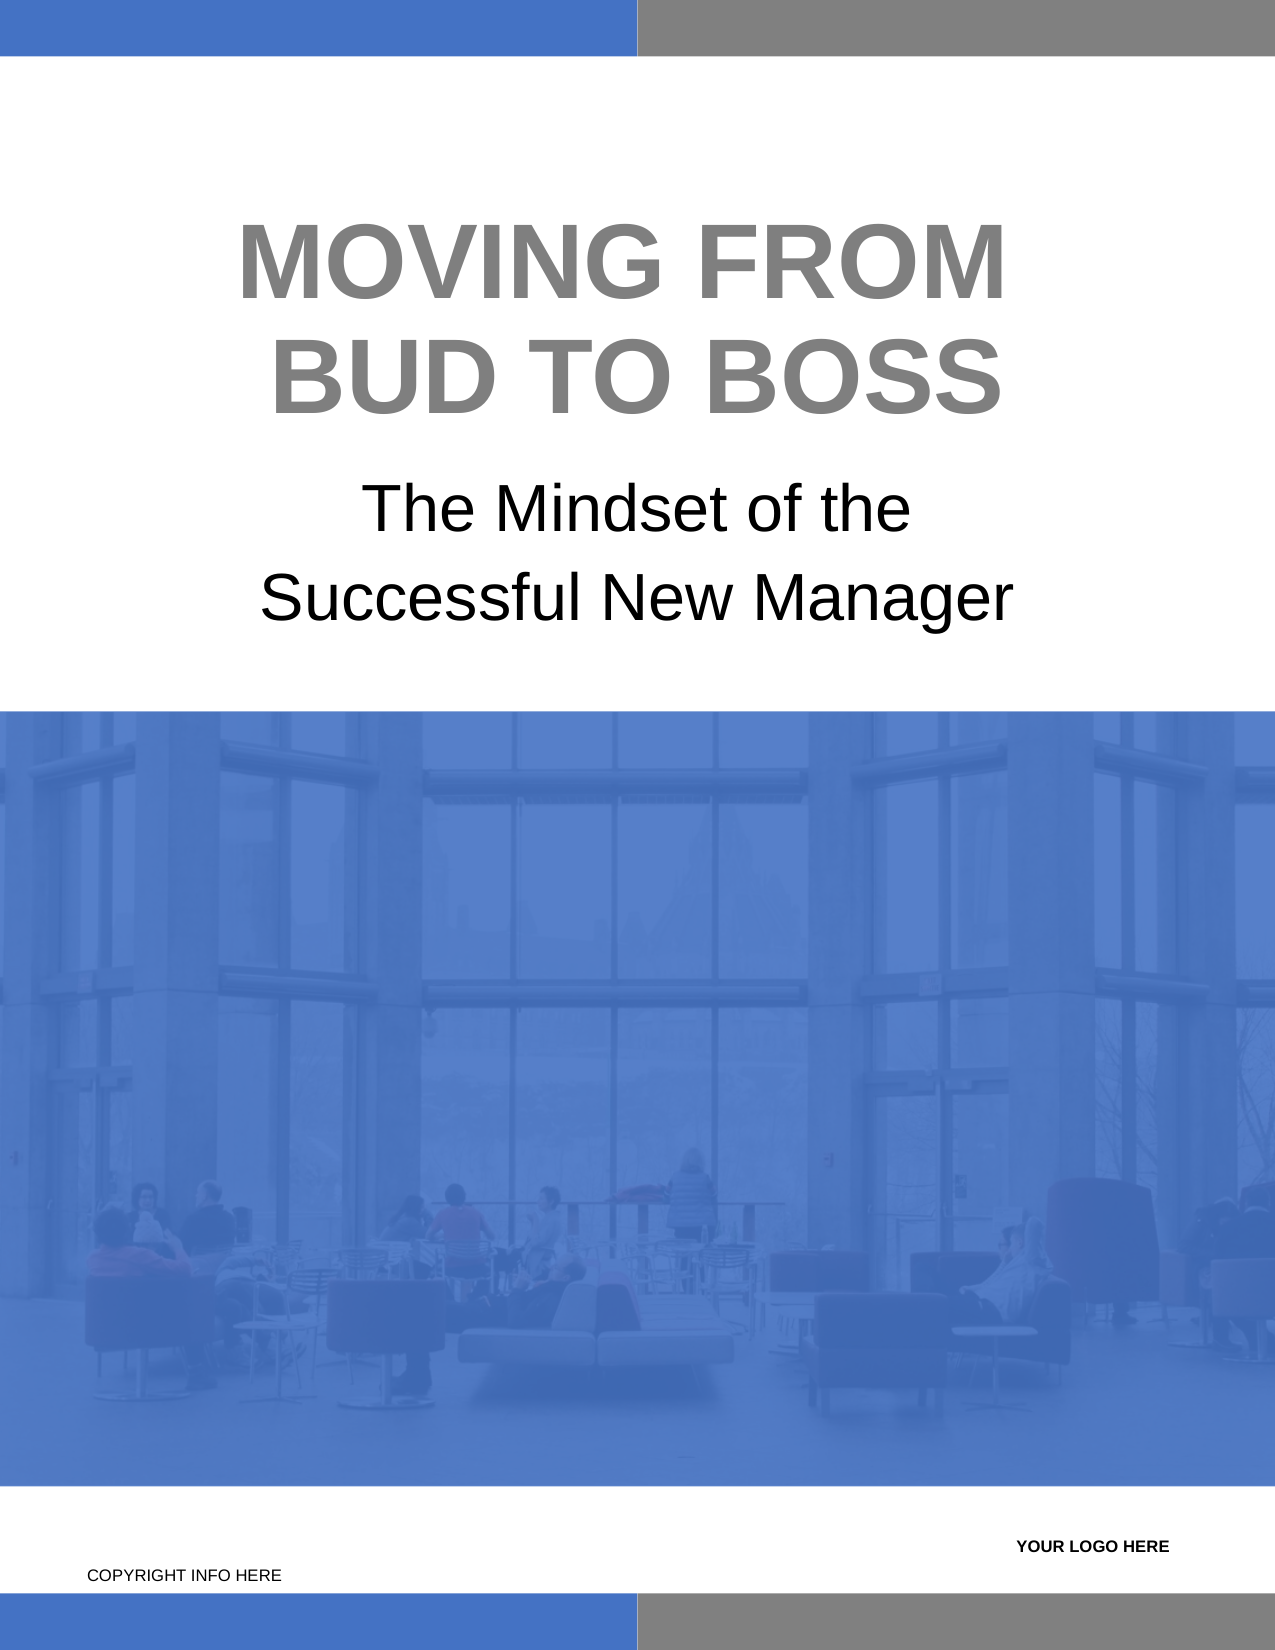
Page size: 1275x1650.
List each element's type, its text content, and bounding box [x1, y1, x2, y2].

picture [0, 712, 1275, 1485]
title MOVING FROM BUD TO BOSS [95, 0, 1180, 444]
subtitle The Mindset of the Successful New Manager [159, 465, 1116, 645]
